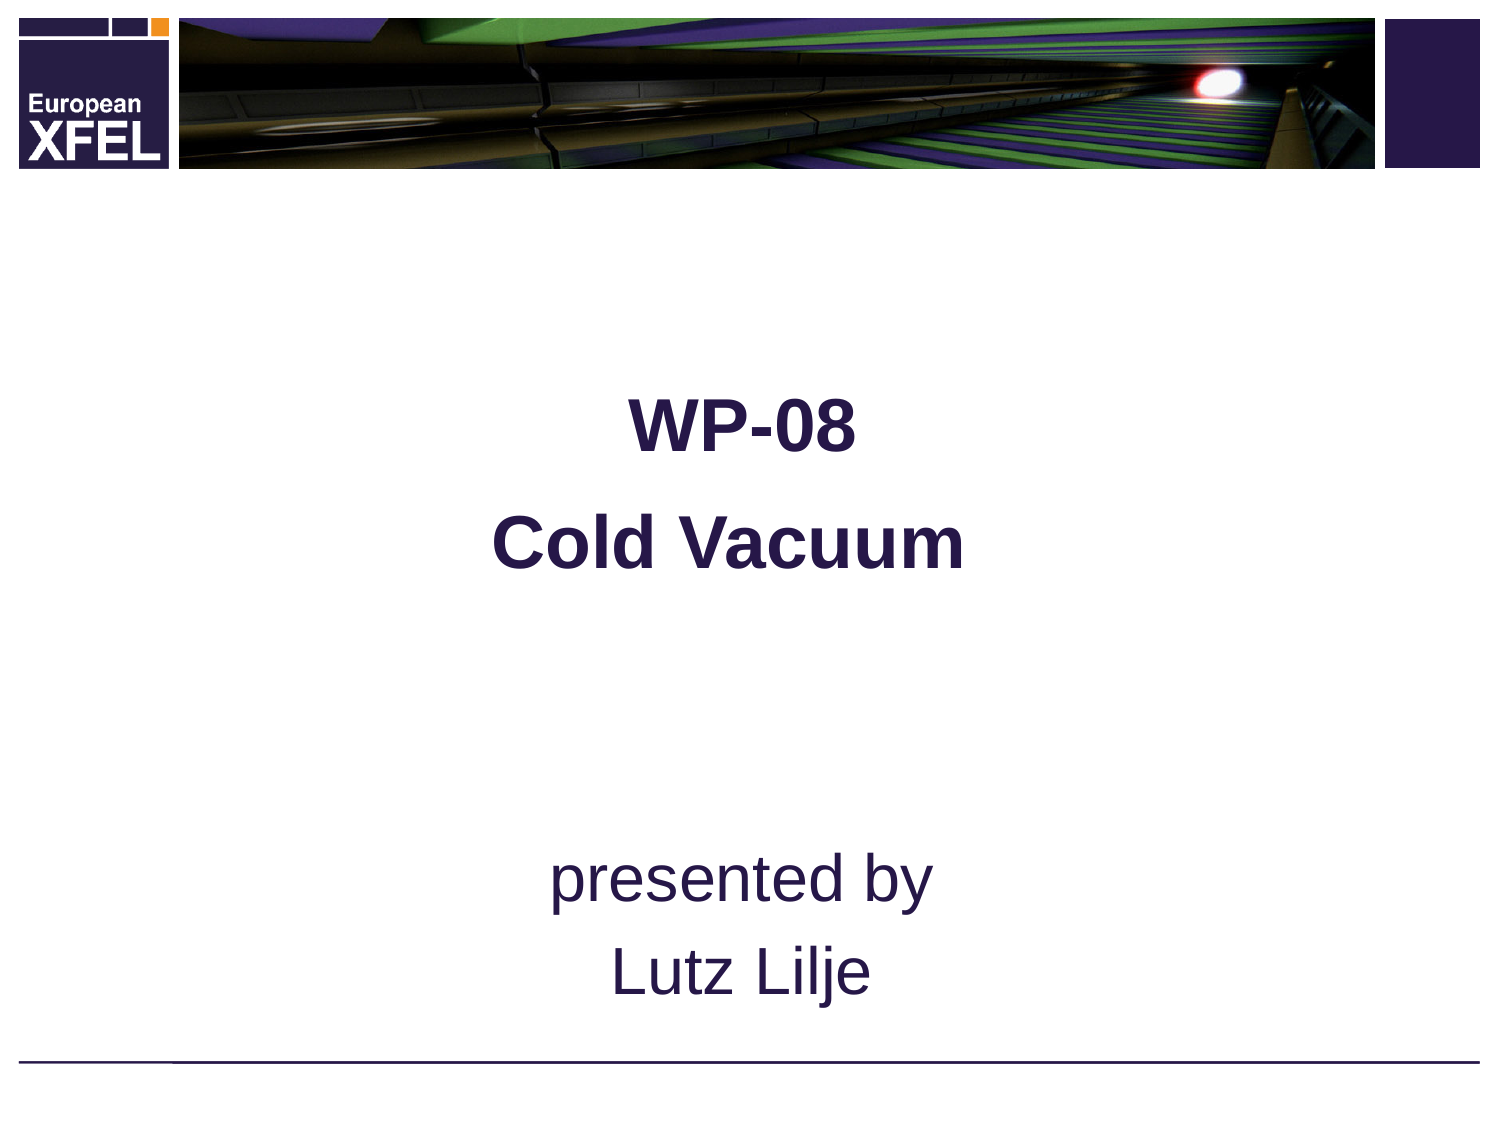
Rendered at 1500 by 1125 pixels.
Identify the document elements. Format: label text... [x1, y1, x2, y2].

picture [19, 18, 169, 169]
picture [179, 18, 1375, 169]
title WP-08 Cold Vacuum [93, 289, 1393, 767]
subtitle presented by Lutz Lilje [142, 825, 1342, 1032]
